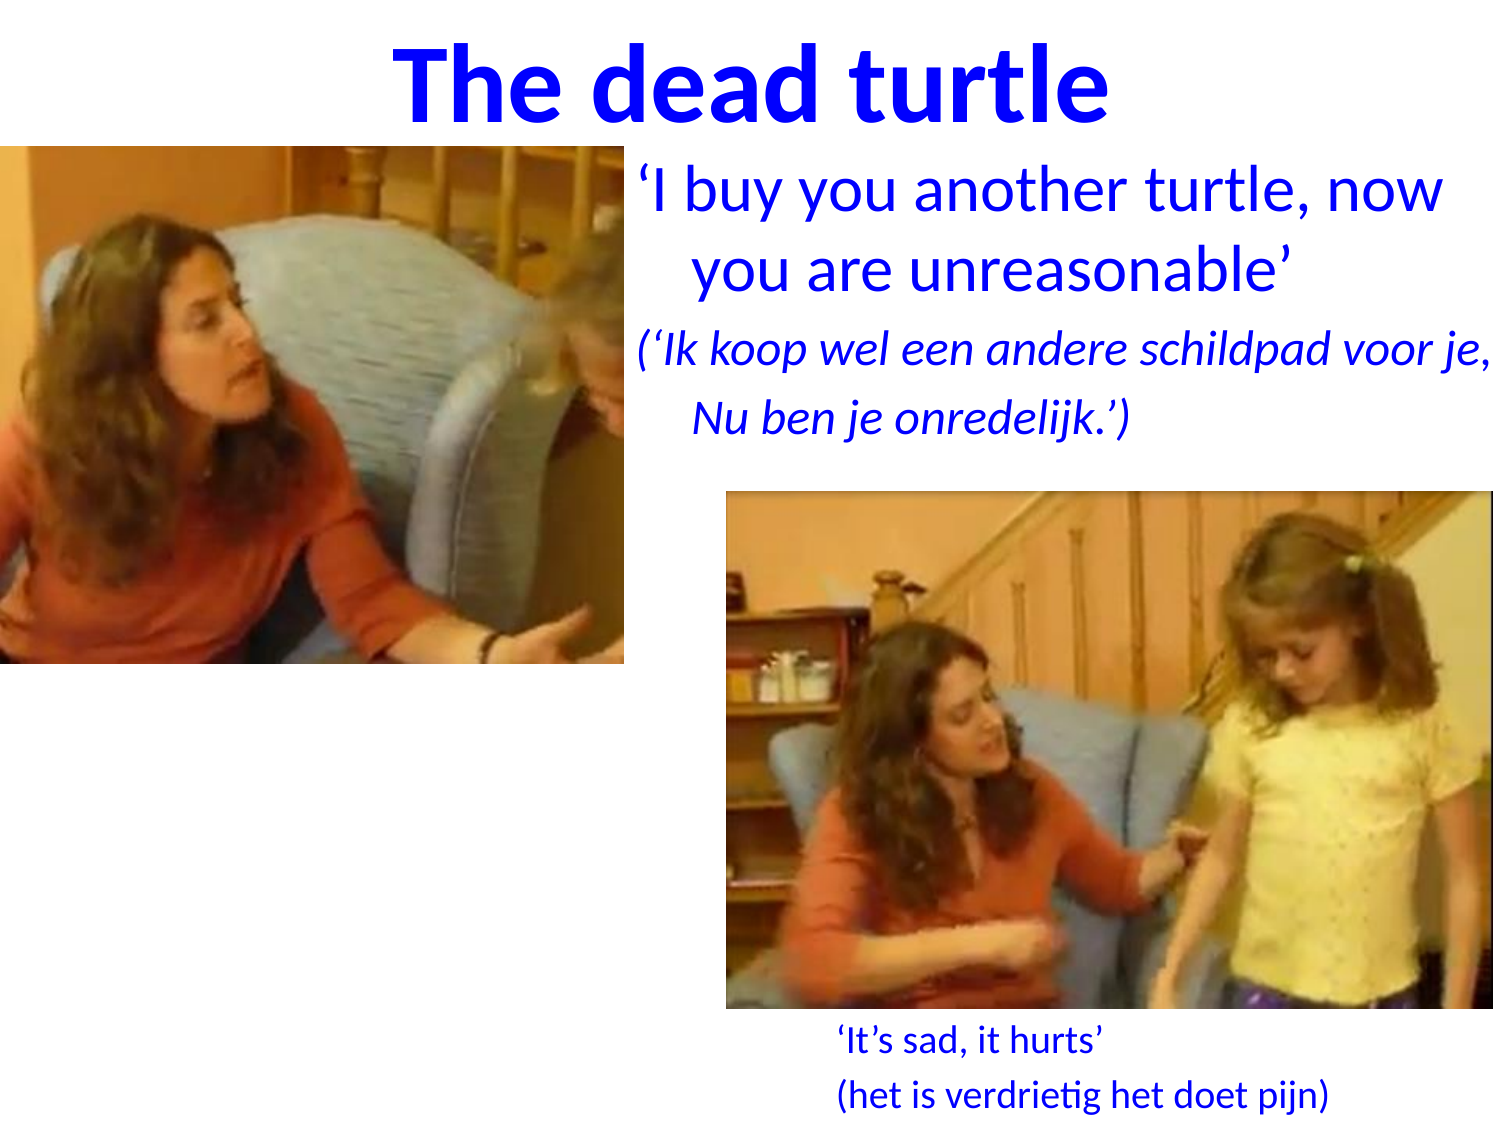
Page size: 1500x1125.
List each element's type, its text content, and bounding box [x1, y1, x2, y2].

title The dead turtle [76, 7, 1427, 145]
list ‘I buy you another turtle, now you are unreasonable’ (‘Ik koop wel een andere schildpad voor je, Nu ben je onredelijk.’) [620, 137, 1500, 504]
picture [726, 491, 1494, 1009]
picture [0, 146, 624, 664]
text_box ‘It’s sad, it hurts’ (het is verdrietig het doet pijn) [820, 1005, 1500, 1125]
